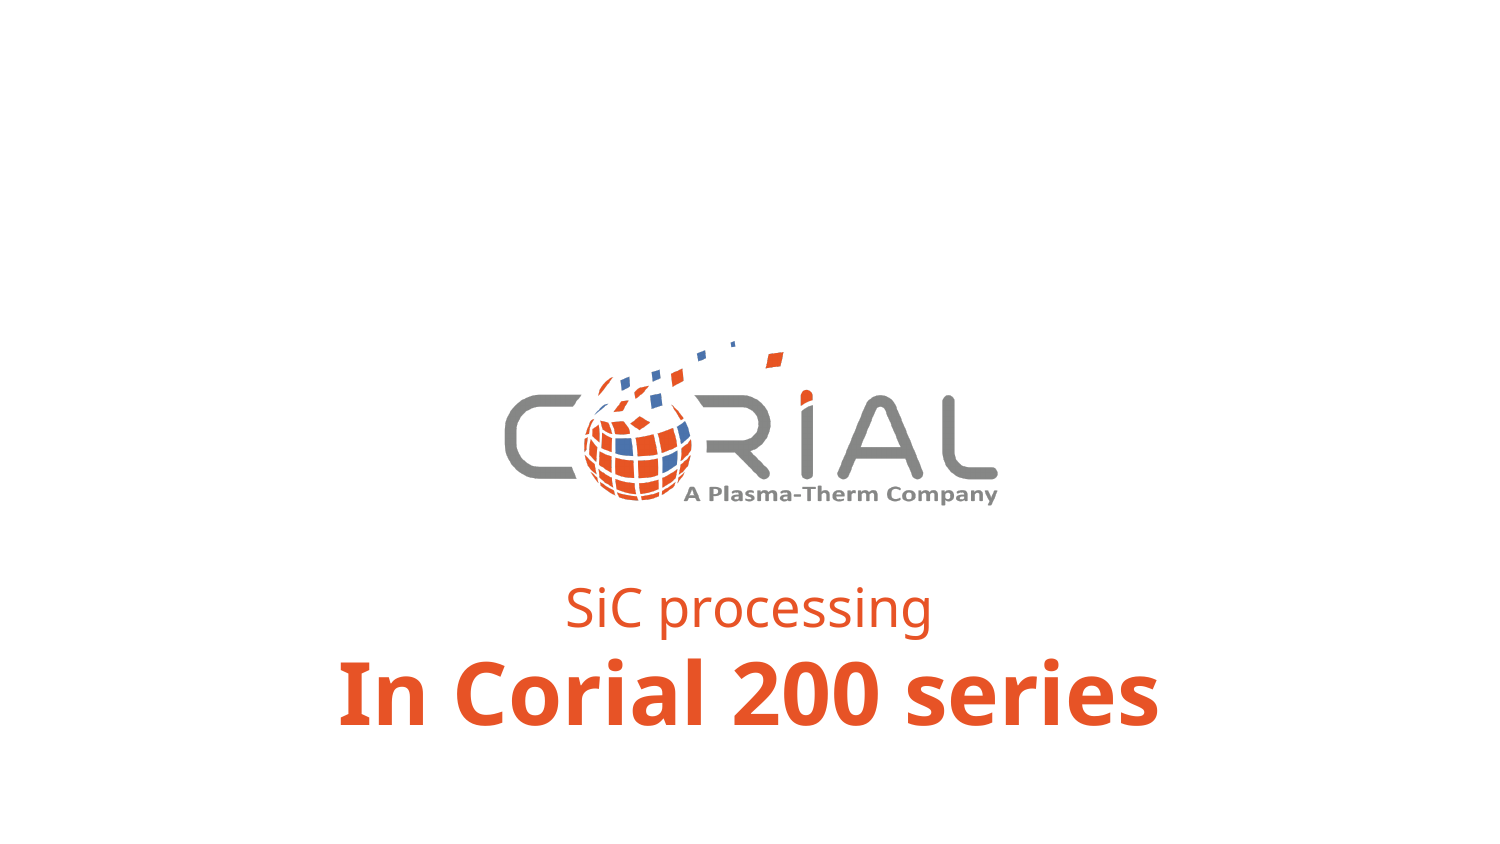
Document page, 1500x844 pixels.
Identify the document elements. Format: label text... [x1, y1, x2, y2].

text_box SiC processing In Corial 200 series [115, 565, 1385, 751]
